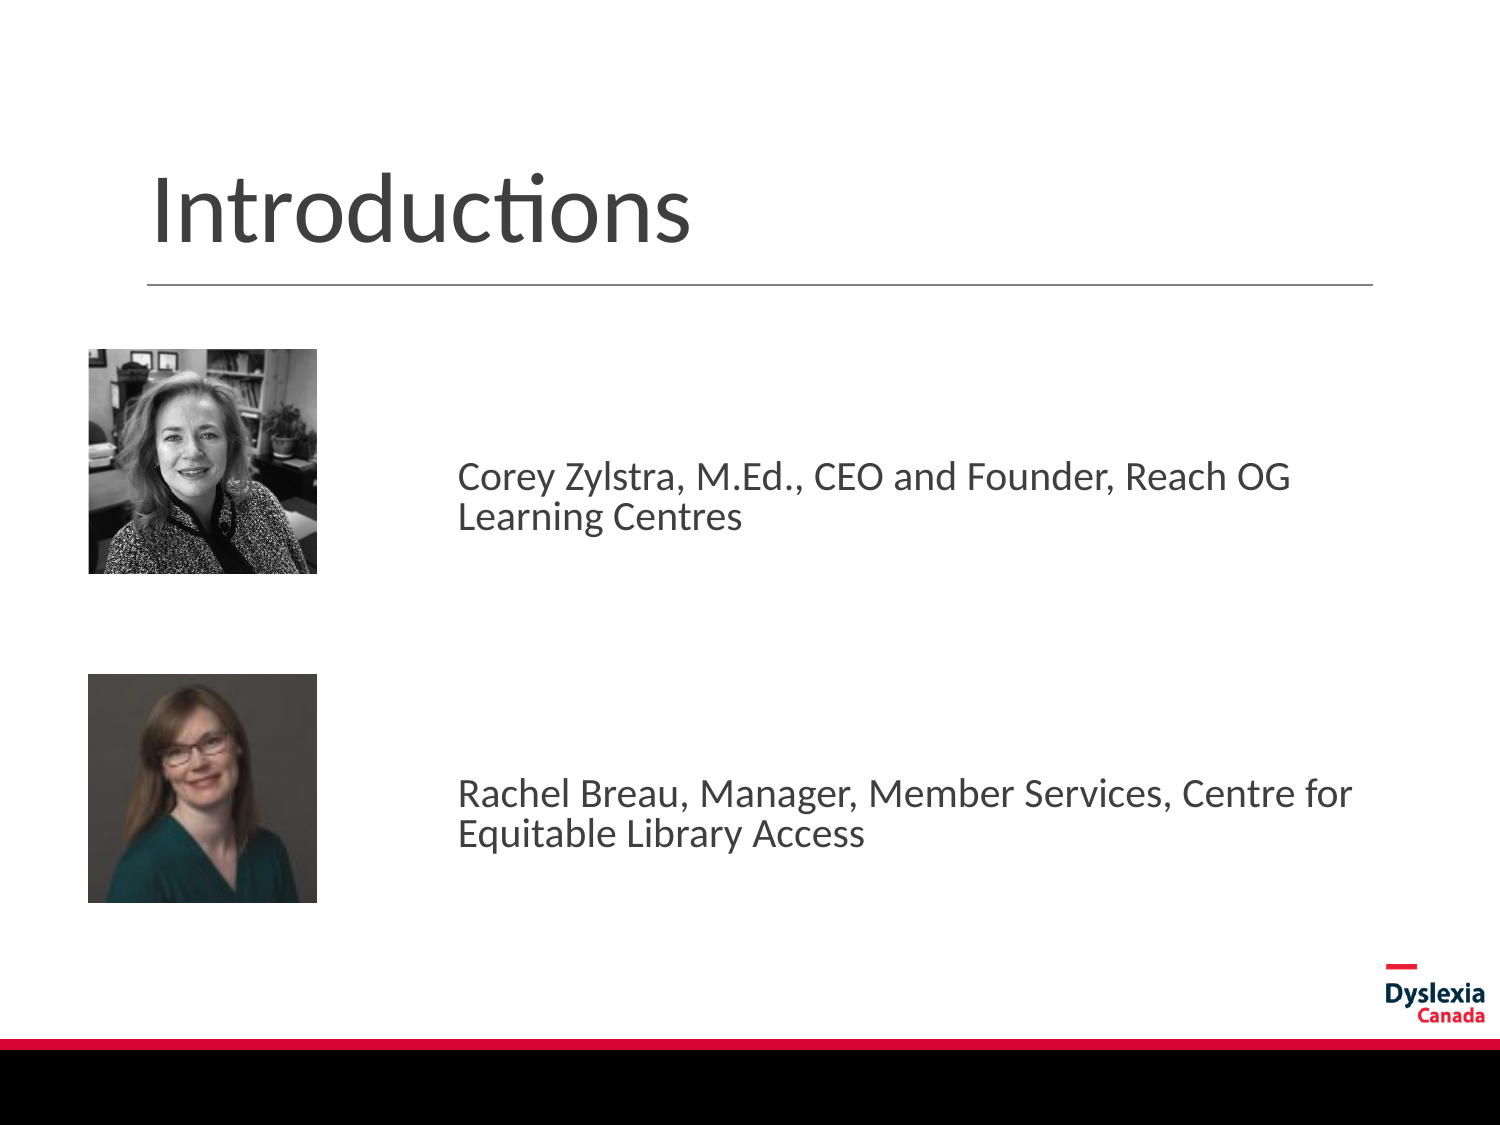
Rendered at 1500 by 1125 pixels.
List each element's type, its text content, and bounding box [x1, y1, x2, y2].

list Corey Zylstra, M.Ed., CEO and Founder, Reach OG Learning Centres Rachel Breau, Manager, Member Services, Centre for Equitable Library Access [442, 302, 1446, 963]
title Introductions [135, 47, 1373, 271]
picture [88, 674, 318, 903]
picture [88, 349, 318, 574]
picture [1386, 963, 1486, 1023]
